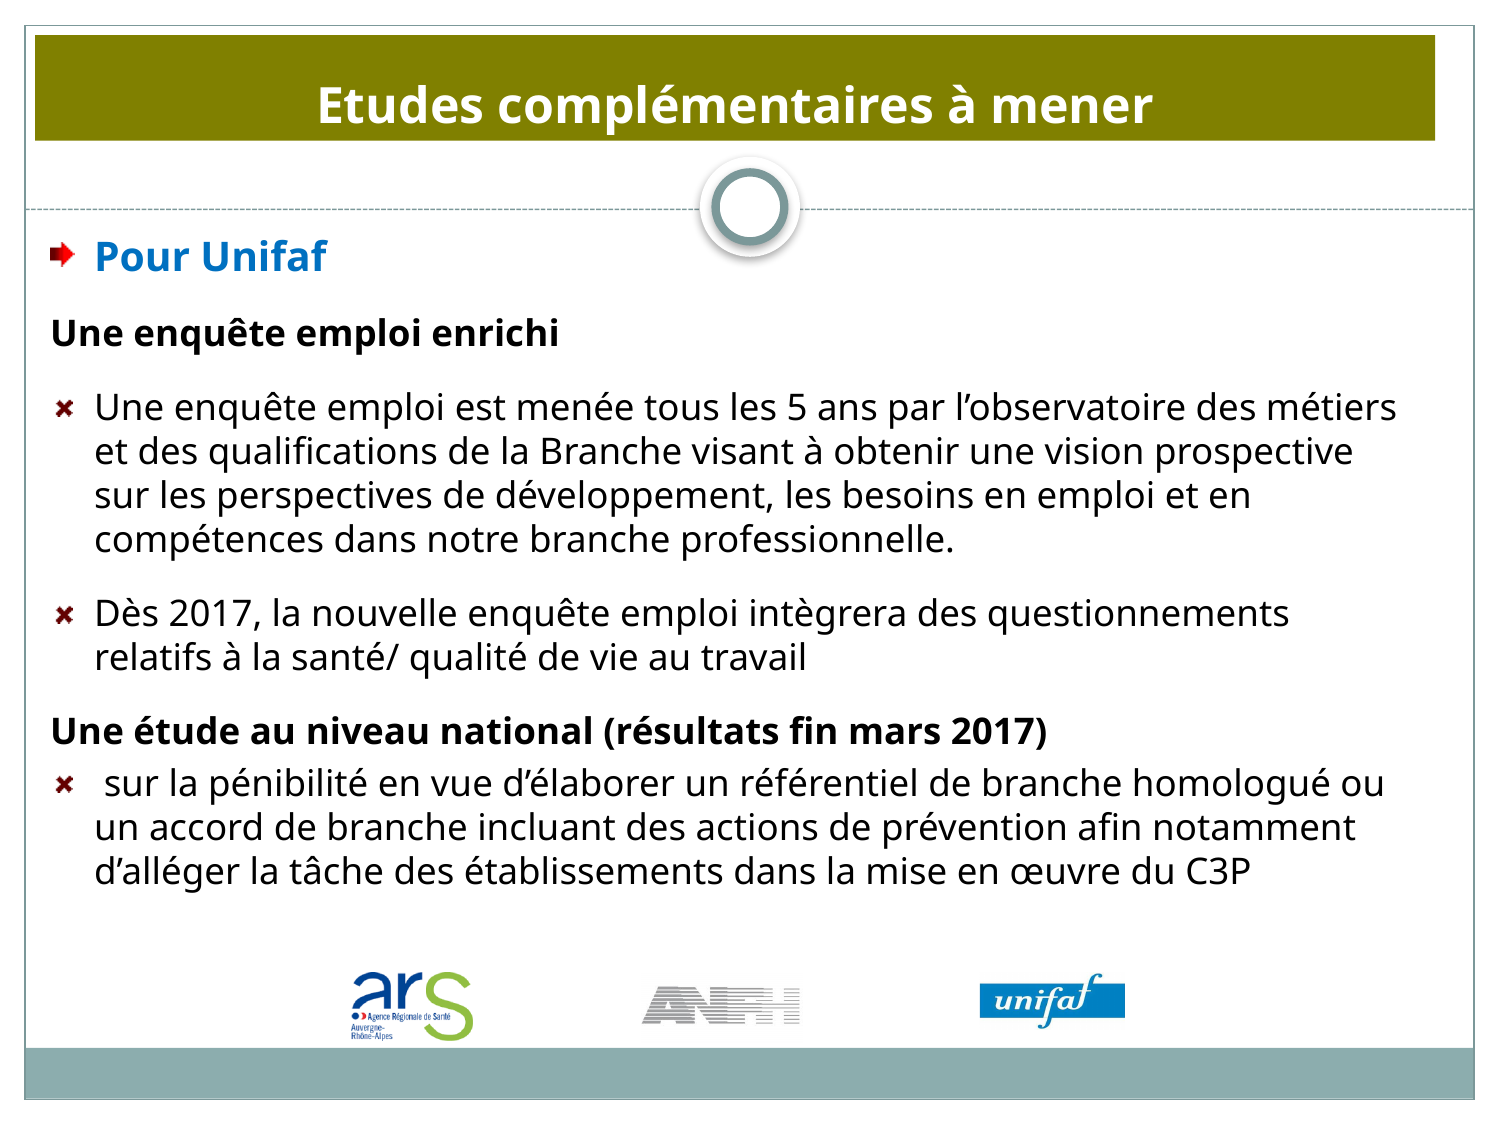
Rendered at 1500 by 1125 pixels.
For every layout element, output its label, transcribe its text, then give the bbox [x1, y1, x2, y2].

list Pour Unifaf Une enquête emploi enrichi Une enquête emploi est menée tous les 5 ans par l’observatoire des métiers et des qualifications de la Branche visant à obtenir une vision prospective sur les perspectives de développement, les besoins en emploi et en compétences dans notre branche professionnelle. Dès 2017, la nouvelle enquête emploi intègrera des questionnements relatifs à la santé/ qualité de vie au travail Une étude au niveau national (résultats fin mars 2017) sur la pénibilité en vue d’élaborer un référentiel de branche homologué ou un accord de branche incluant des actions de prévention afin notamment d’alléger la tâche des établissements dans la mise en œuvre du C3P [34, 222, 1431, 985]
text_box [351, 972, 1126, 1044]
picture [50, 394, 73, 417]
picture [50, 600, 73, 624]
picture [50, 242, 75, 267]
title Etudes complémentaires à mener [34, 34, 1436, 141]
picture [50, 770, 73, 793]
